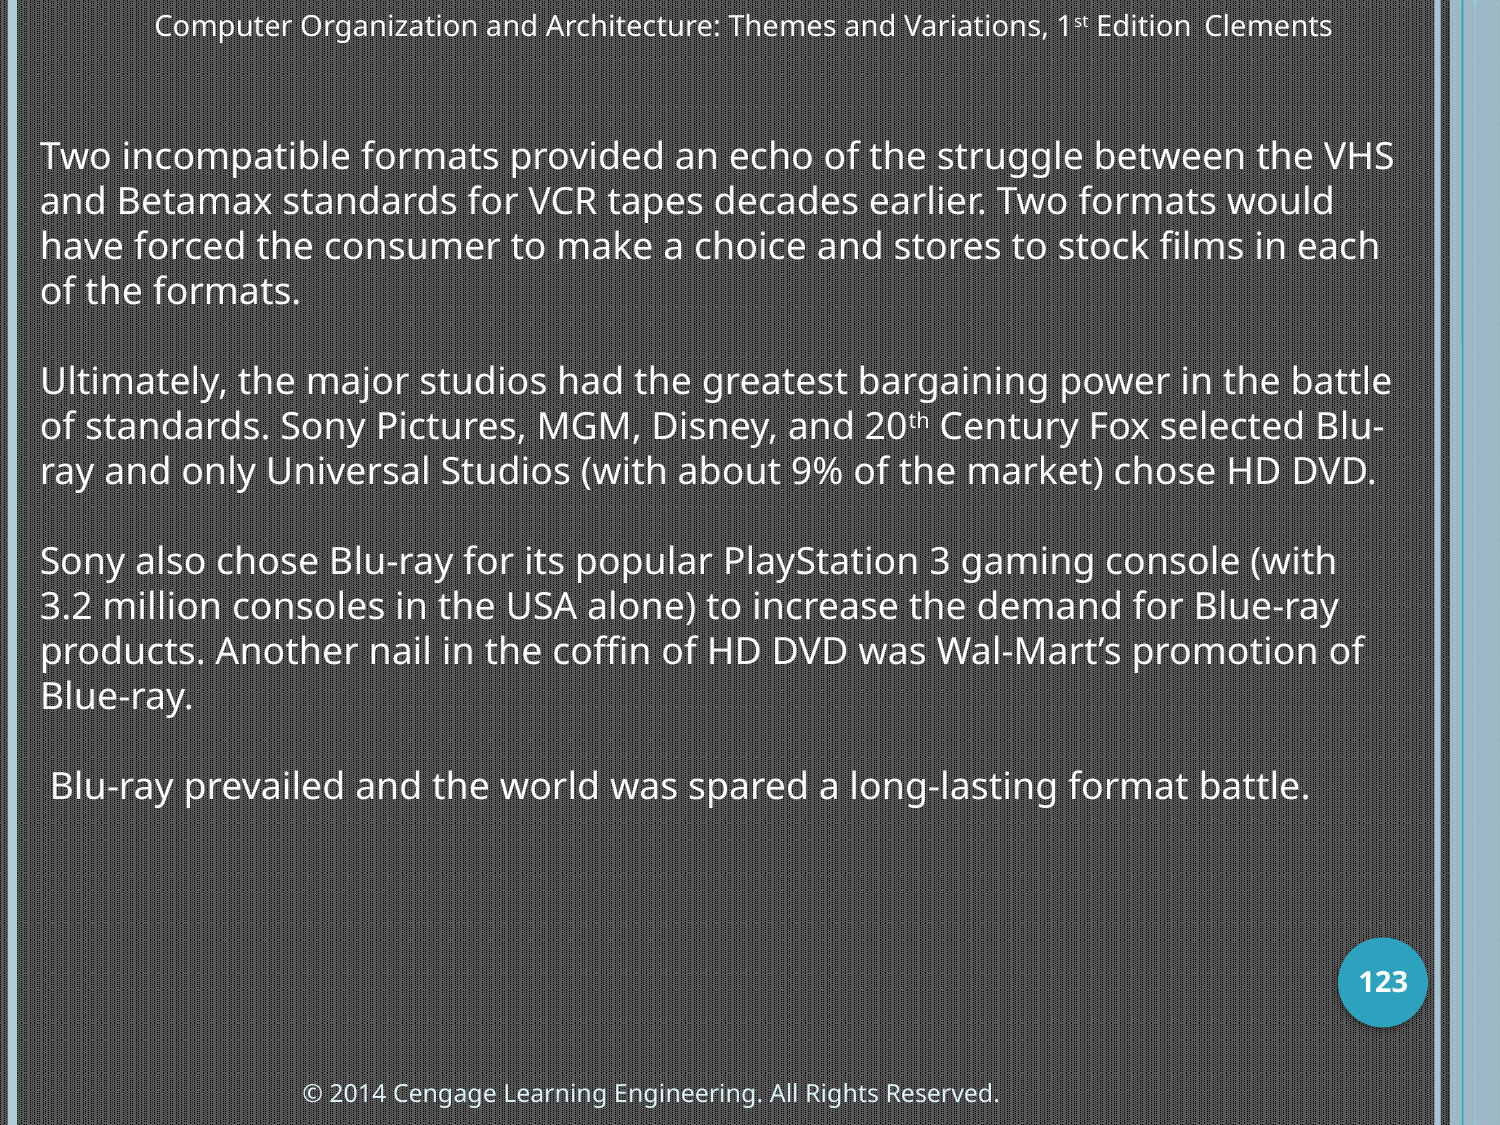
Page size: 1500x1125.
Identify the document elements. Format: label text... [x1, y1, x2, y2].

footer © 2014 Cengage Learning Engineering. All Rights Reserved. [287, 1065, 1138, 1125]
text_box Computer Organization and Architecture: Themes and Variations, 1st Edition Clements [50, 0, 1438, 50]
text_box Two incompatible formats provided an echo of the struggle between the VHS and Betamax standards for VCR tapes decades earlier. Two formats would have forced the consumer to make a choice and stores to stock films in each of the formats. Ultimately, the major studios had the greatest bargaining power in the battle of standards. Sony Pictures, MGM, Disney, and 20th Century Fox selected Blu-ray and only Universal Studios (with about 9% of the market) chose HD DVD. Sony also chose Blu-ray for its popular PlayStation 3 gaming console (with 3.2 million consoles in the USA alone) to increase the demand for Blue-ray products. Another nail in the coffin of HD DVD was Wal-Mart’s promotion of Blue-ray. Blu-ray prevailed and the world was spared a long-lasting format battle. [24, 124, 1413, 860]
slide_number 123 [1333, 940, 1434, 1027]
